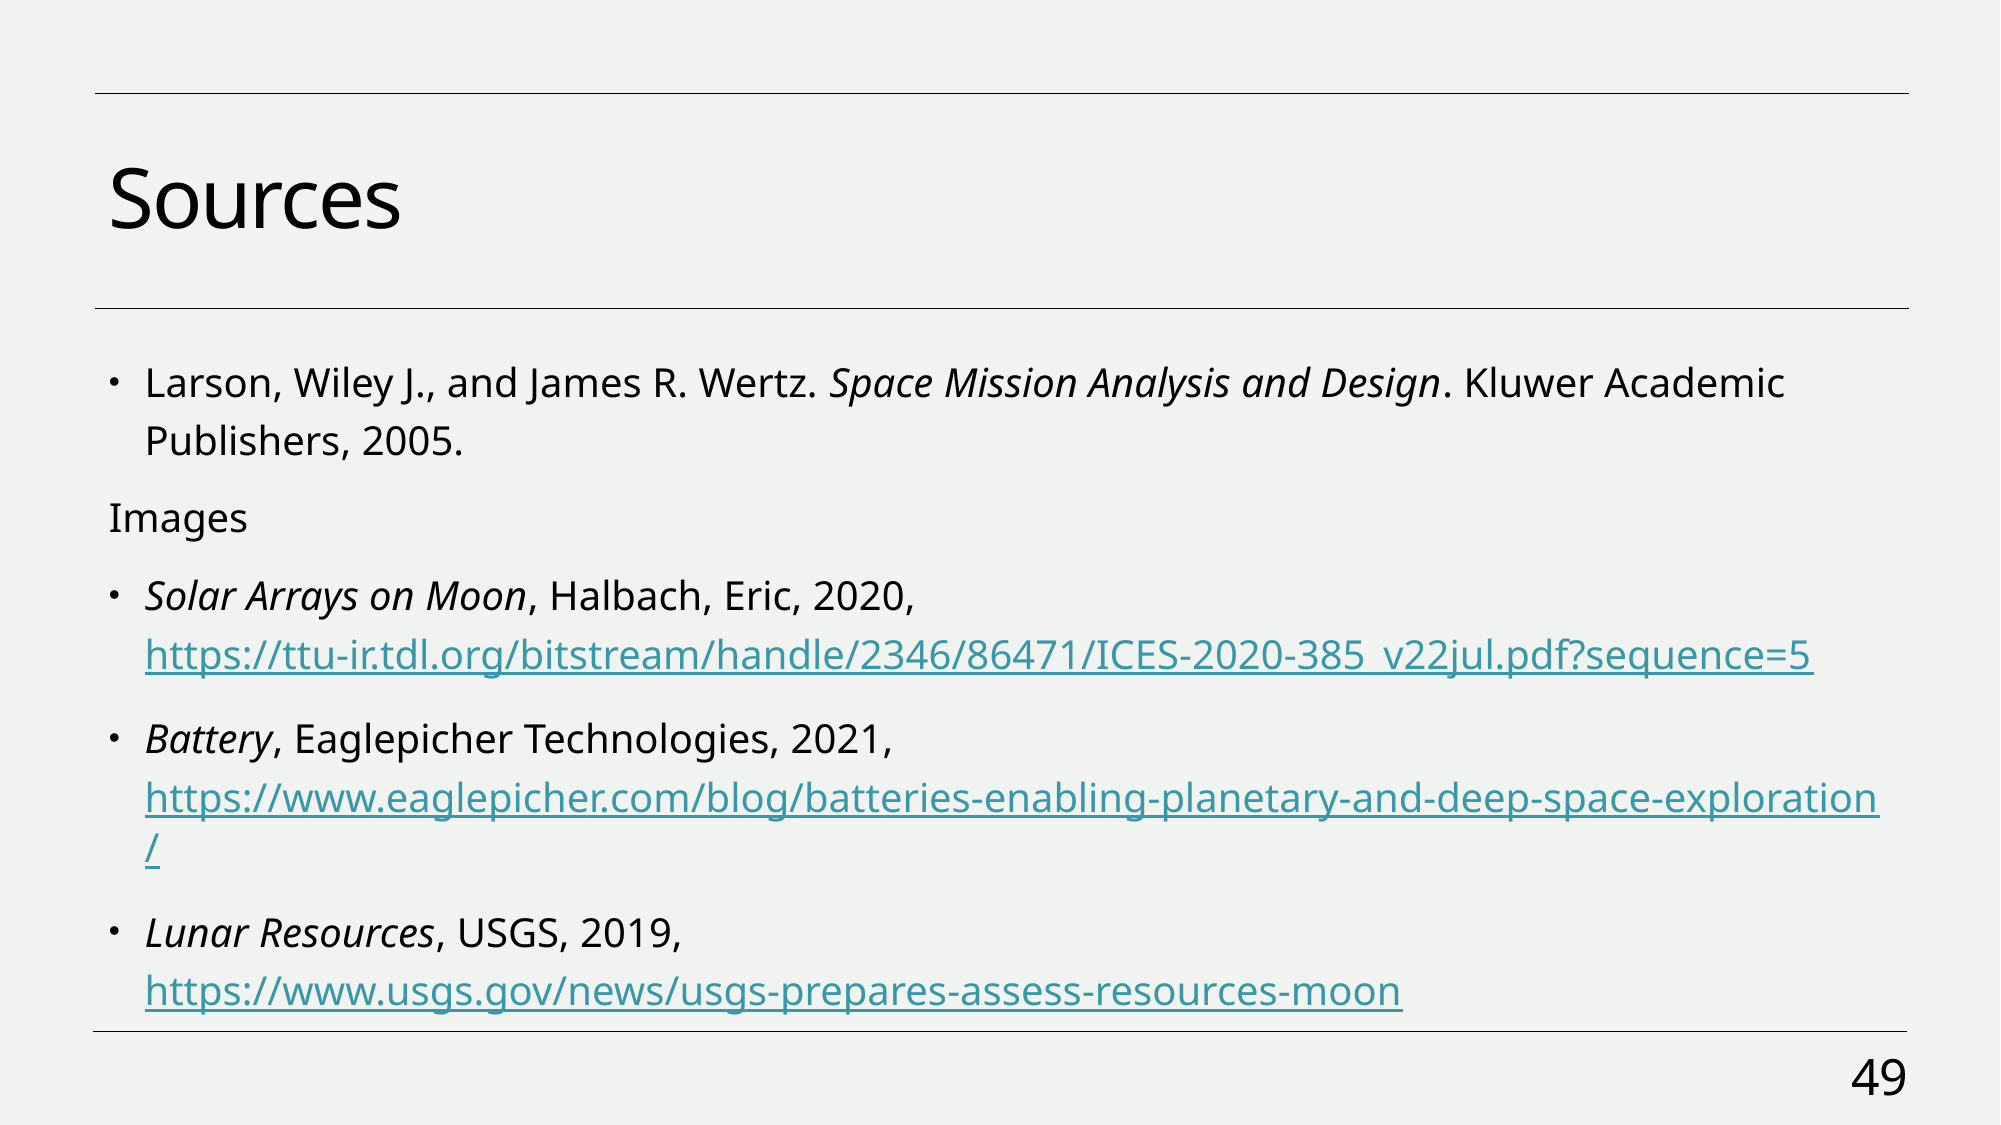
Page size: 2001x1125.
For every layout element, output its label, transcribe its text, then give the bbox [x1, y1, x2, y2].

list Larson, Wiley J., and James R. Wertz. Space Mission Analysis and Design. Kluwer Academic Publishers, 2005. Images Solar Arrays on Moon, Halbach, Eric, 2020, https://ttu-ir.tdl.org/bitstream/handle/2346/86471/ICES-2020-385_v22jul.pdf?sequence=5 Battery, Eaglepicher Technologies, 2021, https://www.eaglepicher.com/blog/batteries-enabling-planetary-and-deep-space-exploration/ Lunar Resources, USGS, 2019, https://www.usgs.gov/news/usgs-prepares-assess-resources-moon [93, 340, 1908, 983]
title Sources [93, 113, 1907, 291]
slide_number 49 [1808, 1049, 1924, 1110]
